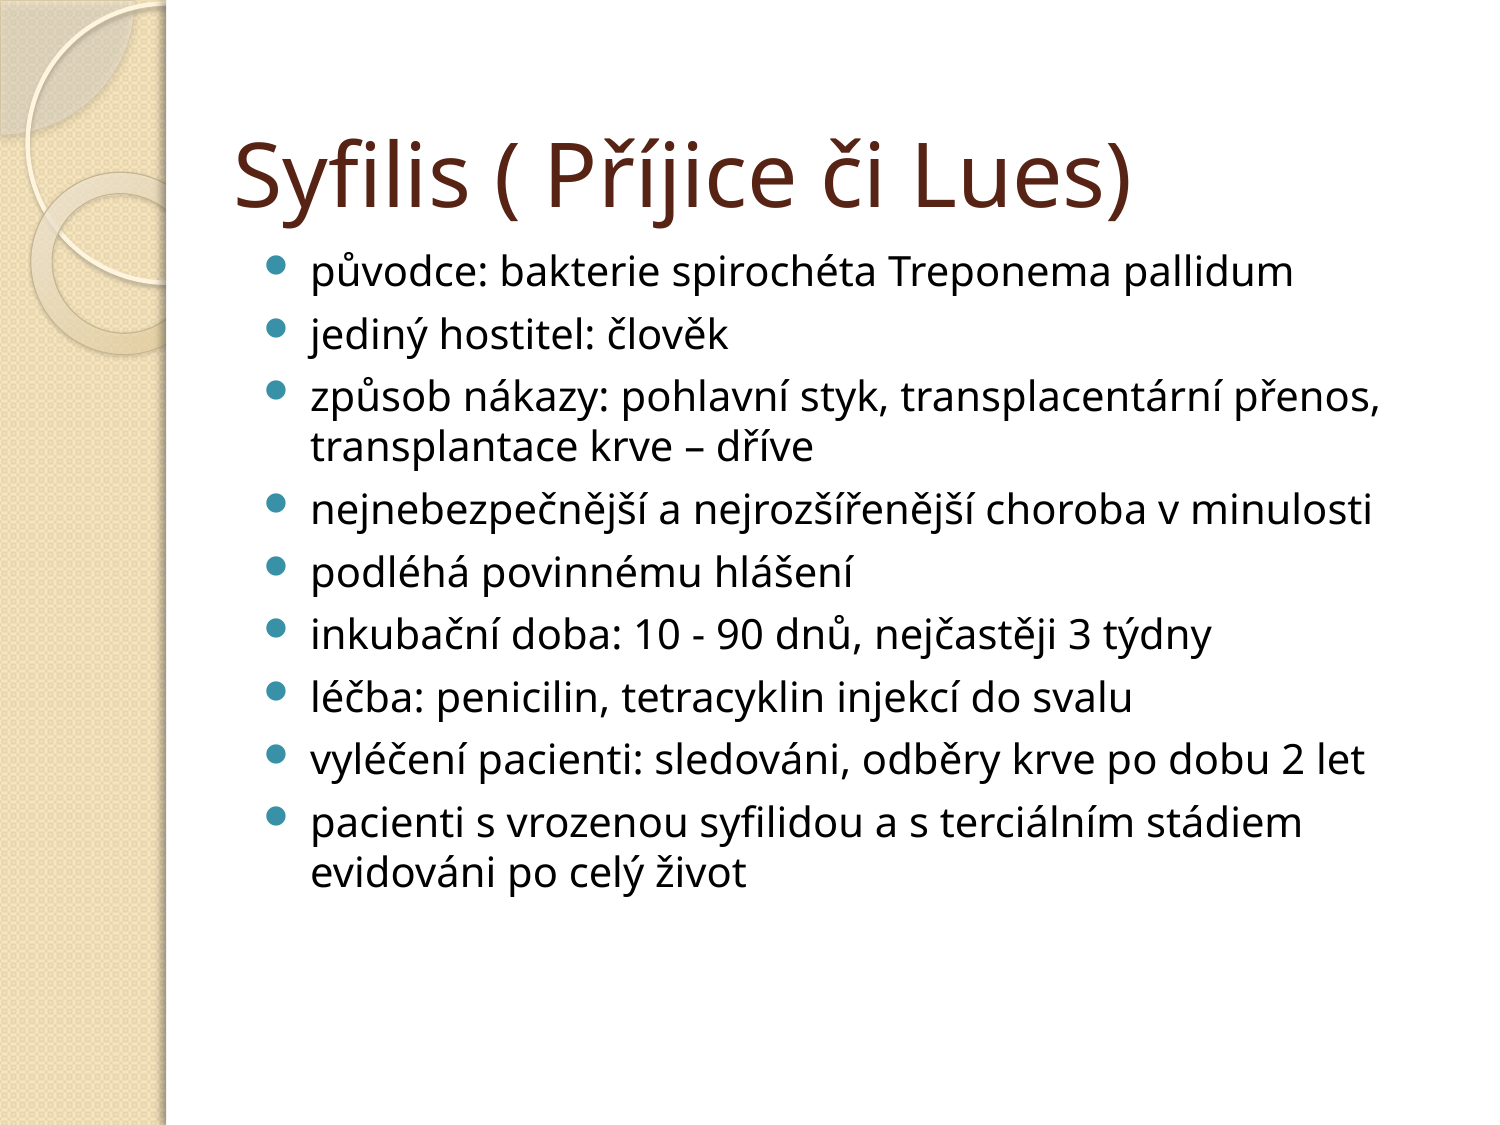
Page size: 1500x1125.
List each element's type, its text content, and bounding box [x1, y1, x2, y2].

title Syfilis ( Příjice či Lues) [218, 78, 1449, 266]
list původce: bakterie spirochéta Treponema pallidum jediný hostitel: člověk způsob nákazy: pohlavní styk, transplacentární přenos, transplantace krve – dříve nejnebezpečnější a nejrozšířenější choroba v minulosti podléhá povinnému hlášení inkubační doba: 10 - 90 dnů, nejčastěji 3 týdny léčba: penicilin, tetracyklin injekcí do svalu vyléčení pacienti: sledováni, odběry krve po dobu 2 let pacienti s vrozenou syfilidou a s terciálním stádiem evidováni po celý život [235, 237, 1466, 1025]
